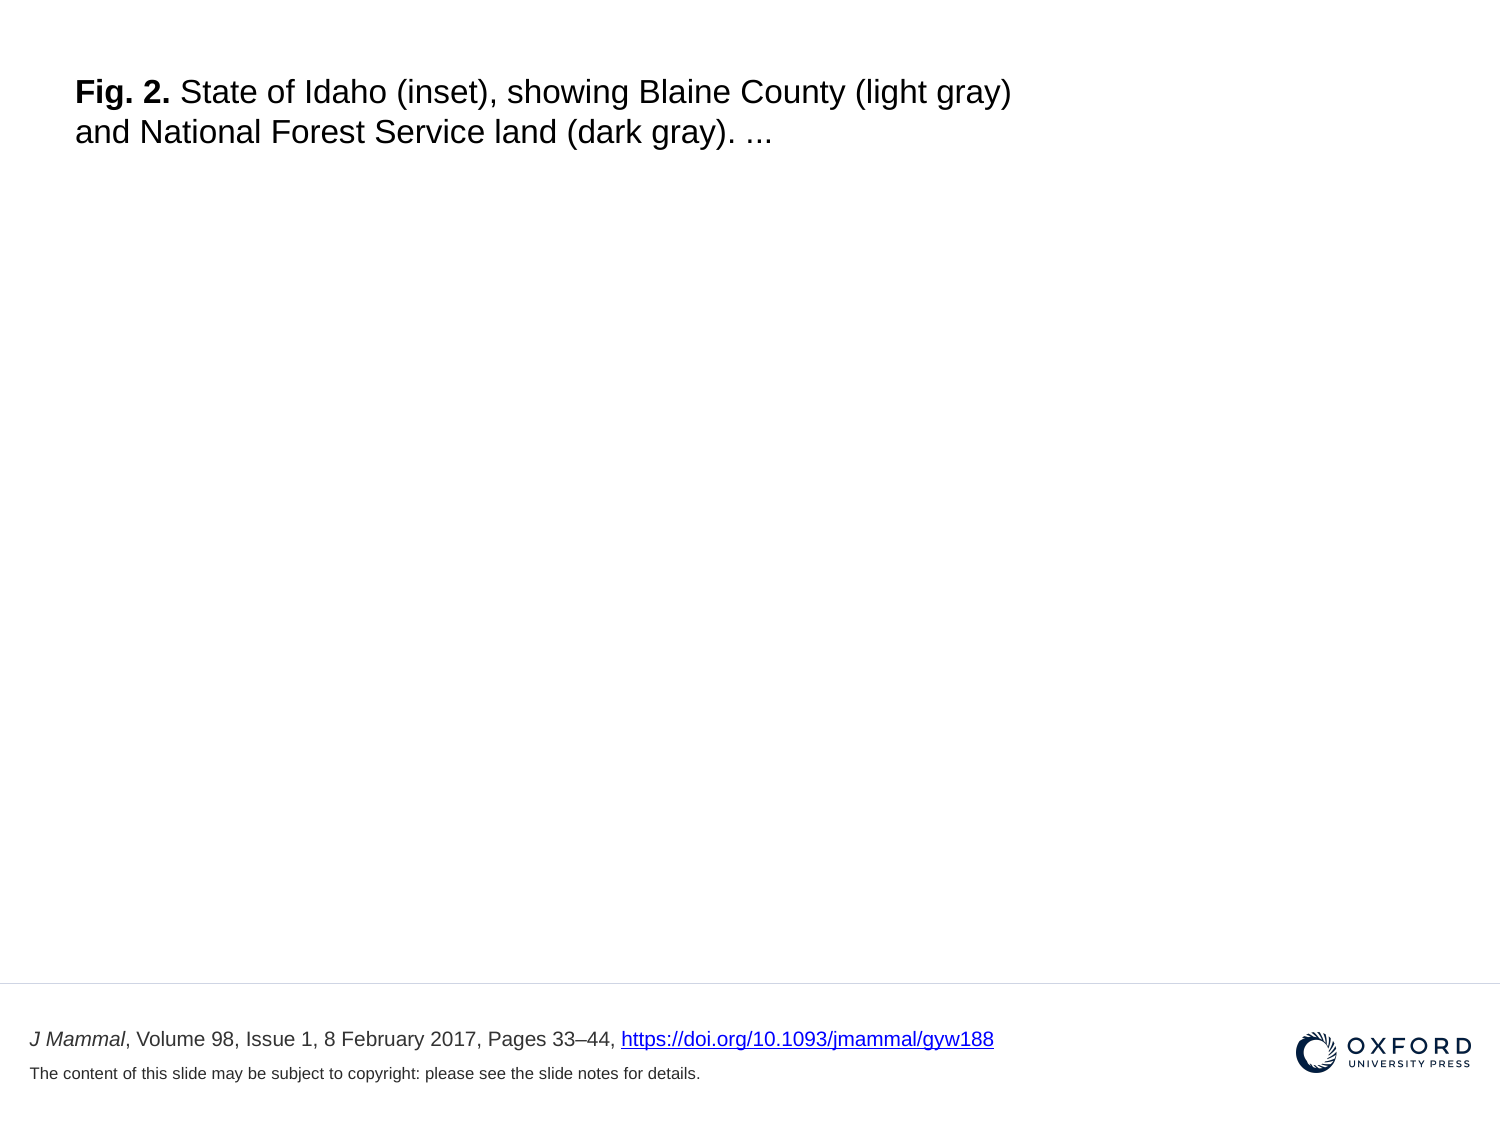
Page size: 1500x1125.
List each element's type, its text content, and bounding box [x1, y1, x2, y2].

title Fig. 2. State of Idaho (inset), showing Blaine County (light gray) and National Forest Service land (dark gray). ... [75, 69, 1078, 171]
picture [1296, 1032, 1471, 1073]
footer J Mammal, Volume 98, Issue 1, 8 February 2017, Pages 33–44, https://doi.org/10.1093/jmammal/gyw188 The content of this slide may be subject to copyright: please see the slide notes for details. [0, 983, 1260, 1125]
